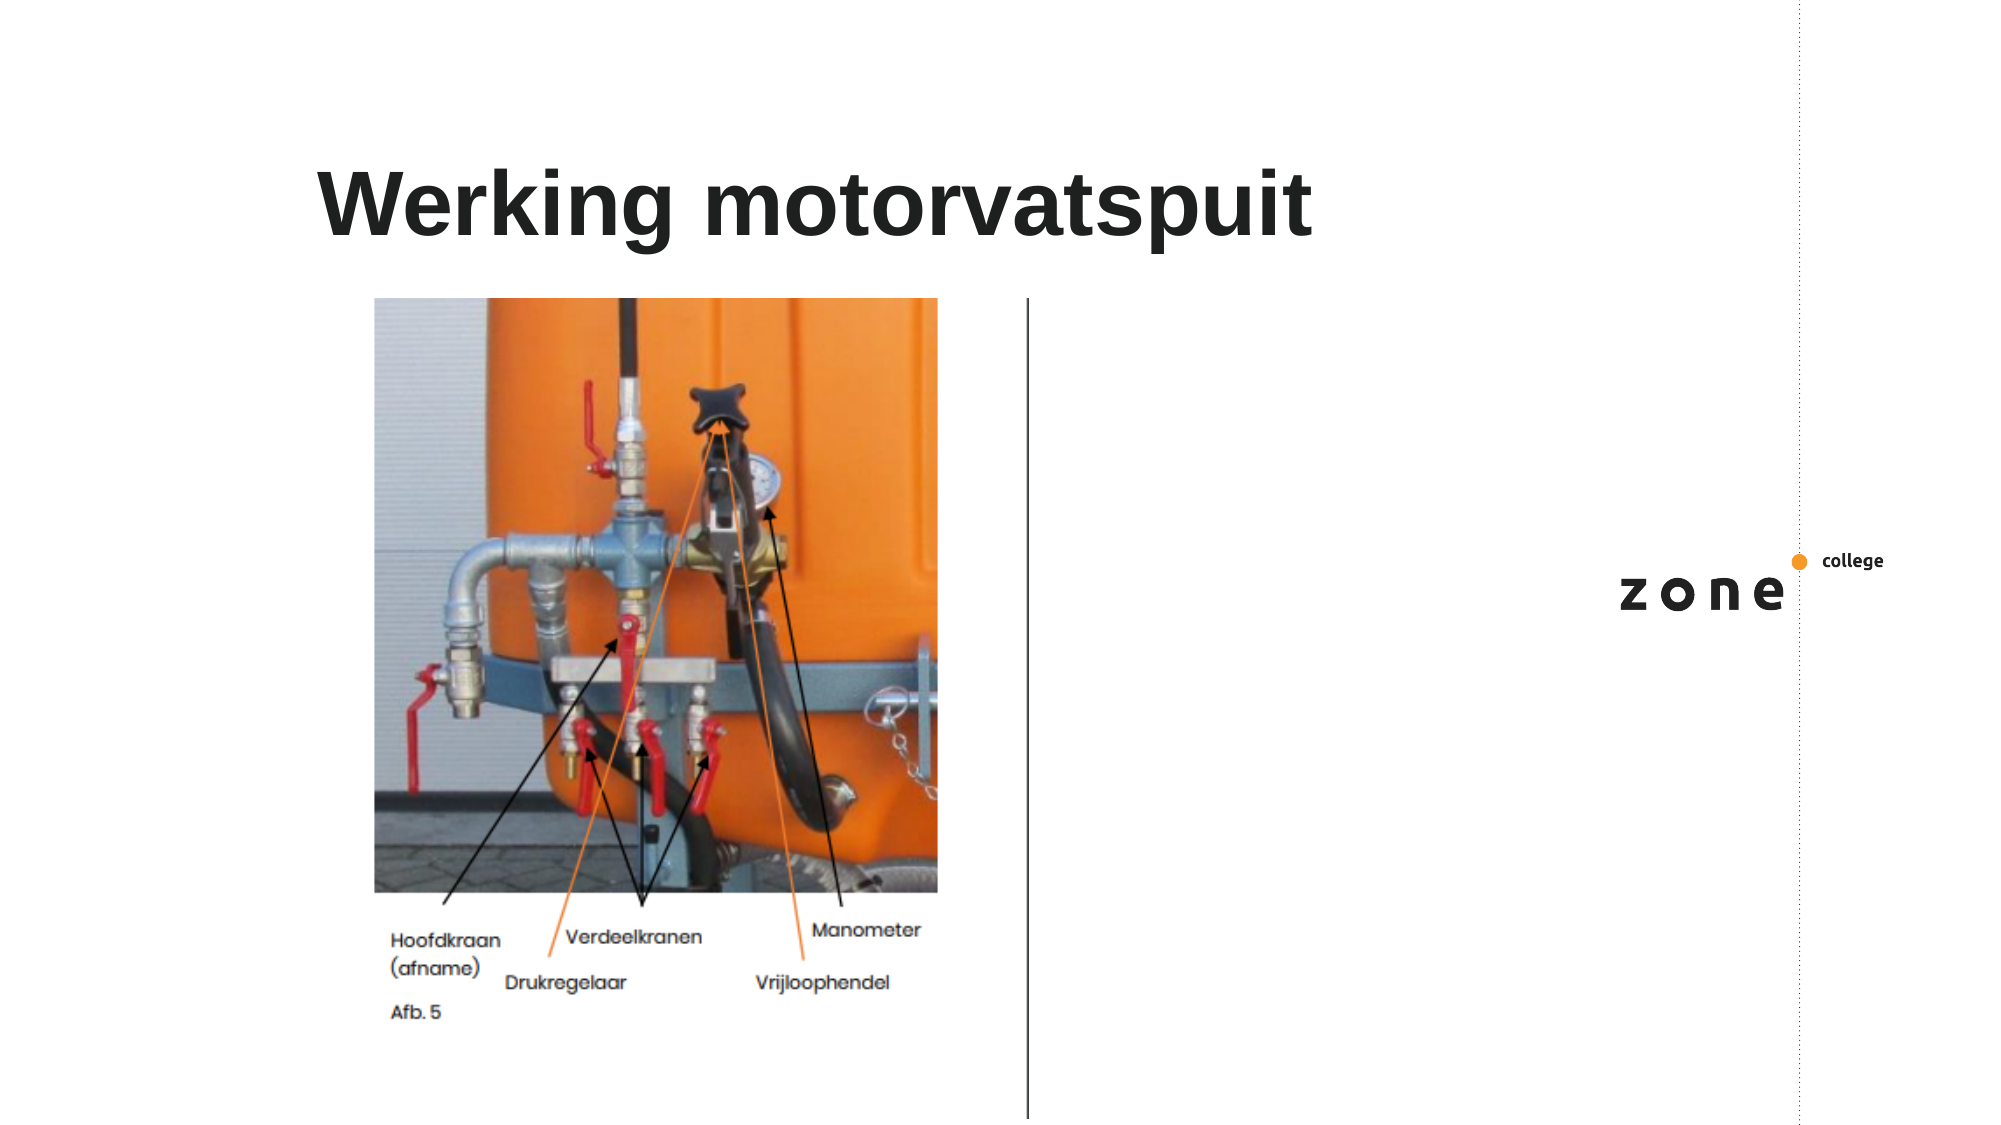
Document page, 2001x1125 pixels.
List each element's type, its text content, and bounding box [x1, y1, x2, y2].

picture [1596, 0, 2001, 1125]
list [316, 298, 1029, 1119]
title Werking motorvatspuit [317, 156, 1611, 320]
